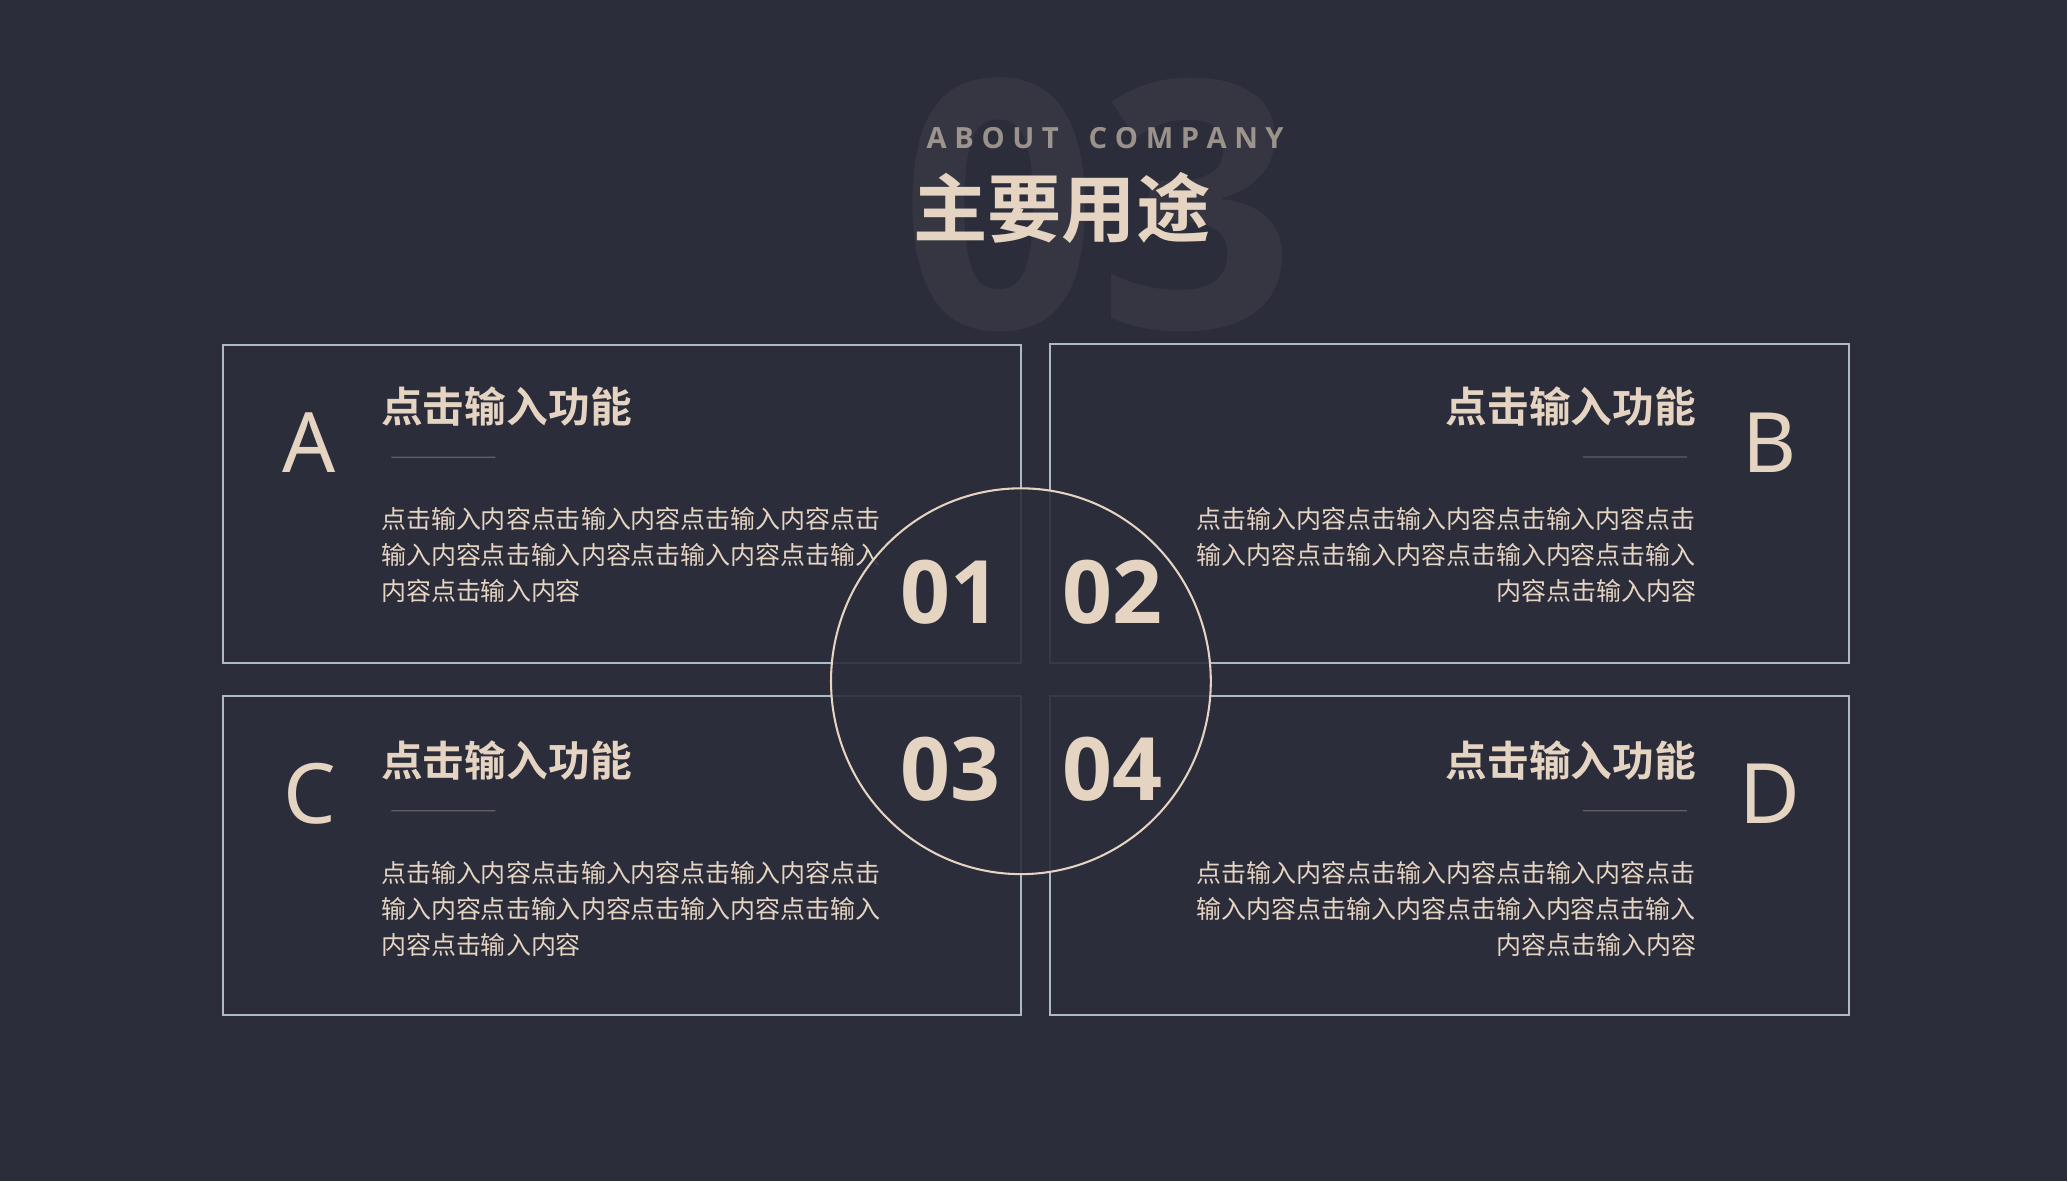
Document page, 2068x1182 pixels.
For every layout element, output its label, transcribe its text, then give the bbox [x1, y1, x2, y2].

text_box C [275, 732, 344, 848]
text_box A B O U T C O M P A N Y [918, 111, 1292, 163]
text_box [222, 696, 1022, 1015]
text_box 点击输入内容点击输入内容点击输入内容点击输入内容点击输入内容点击输入内容点击输入内容点击输入内容 [373, 843, 891, 967]
text_box 点击输入功能 [373, 732, 865, 793]
text_box 点击输入功能 [1187, 732, 1704, 793]
text_box D [1731, 732, 1808, 848]
text_box 点击输入功能 [373, 379, 891, 440]
text_box 点击输入内容点击输入内容点击输入内容点击输入内容点击输入内容点击输入内容点击输入内容点击输入内容 [1187, 490, 1704, 613]
text_box A [275, 381, 344, 497]
text_box 01 [893, 528, 1009, 649]
text_box 点击输入内容点击输入内容点击输入内容点击输入内容点击输入内容点击输入内容点击输入内容点击输入内容 [373, 490, 891, 614]
text_box [222, 344, 1022, 663]
text_box [1050, 344, 1849, 663]
text_box 点击输入功能 [1187, 378, 1704, 439]
text_box 点击输入内容点击输入内容点击输入内容点击输入内容点击输入内容点击输入内容点击输入内容点击输入内容 [1187, 843, 1704, 967]
text_box 04 [1054, 705, 1170, 826]
text_box 03 [892, 0, 1304, 165]
text_box 03 [893, 705, 1009, 826]
text_box [831, 488, 1211, 875]
text_box 主要用途 [816, 165, 1308, 273]
text_box [1050, 696, 1849, 1015]
text_box 02 [1054, 528, 1170, 649]
text_box 03 [892, 273, 1304, 406]
text_box B [1735, 381, 1805, 497]
